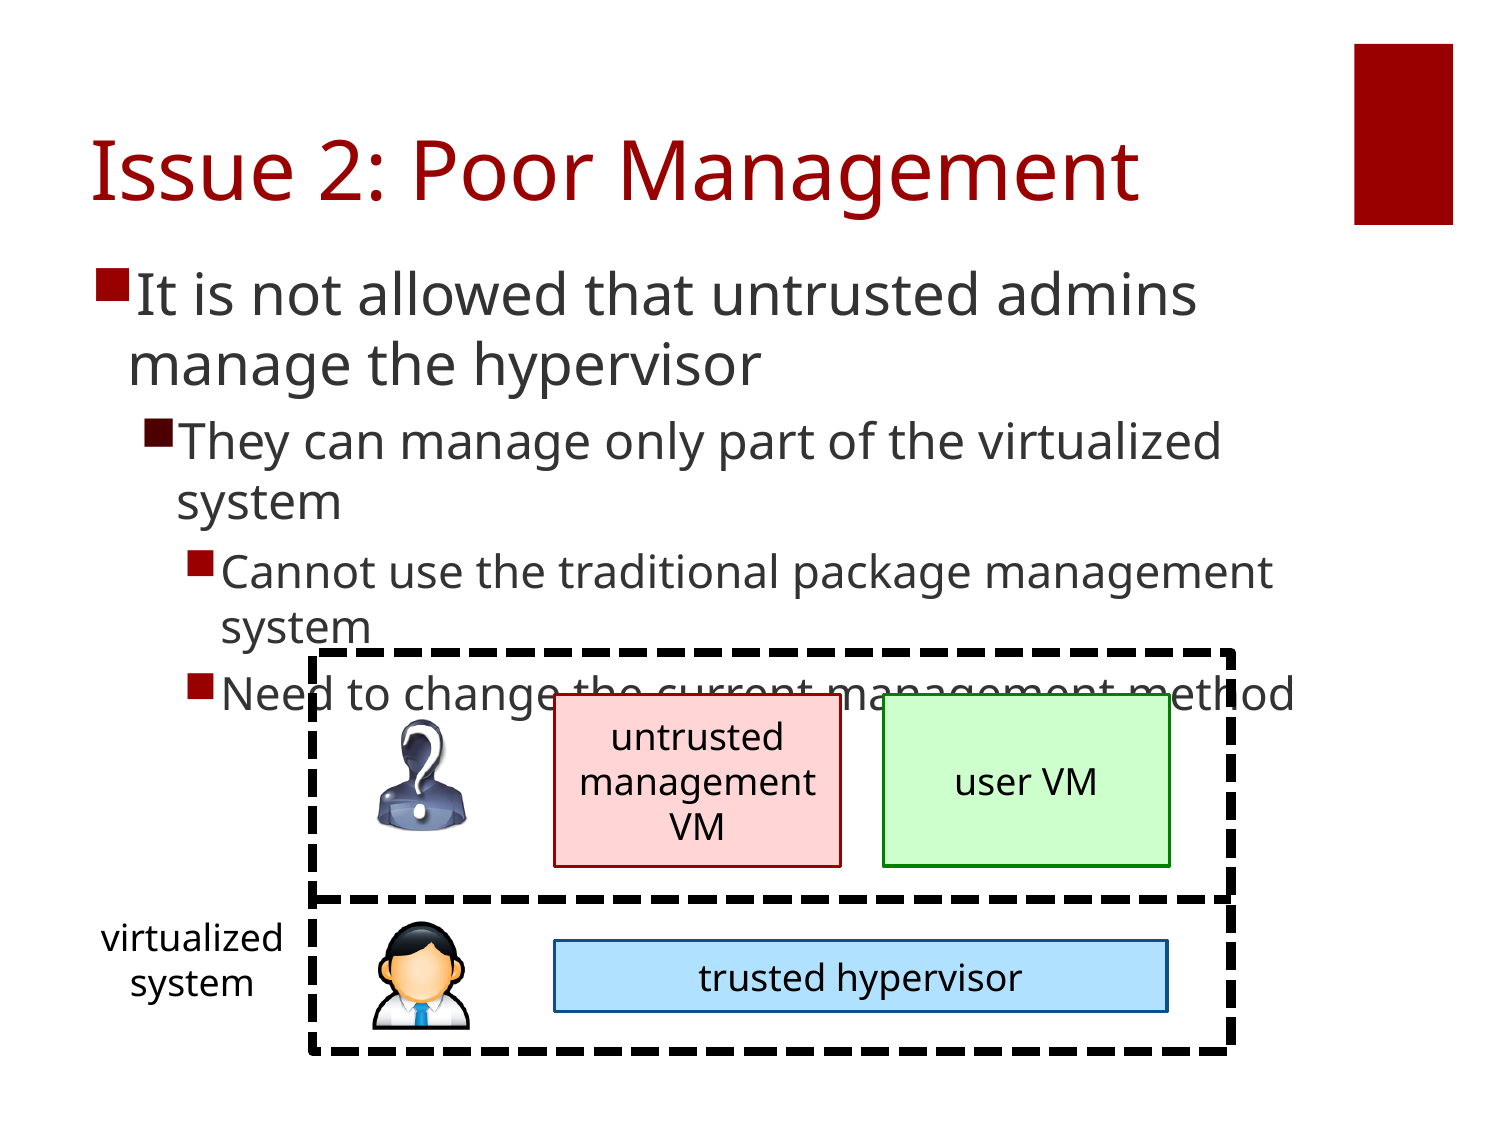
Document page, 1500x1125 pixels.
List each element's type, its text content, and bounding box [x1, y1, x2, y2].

text_box [312, 651, 1232, 898]
picture [371, 921, 470, 1031]
text_box untrusted management VM [554, 694, 842, 868]
text_box virtualized system [86, 906, 299, 1012]
text_box trusted hypervisor [554, 939, 1168, 1013]
text_box [312, 900, 1232, 1052]
picture [363, 719, 478, 833]
title Issue 2: Poor Management [74, 37, 1338, 226]
text_box user VM [882, 693, 1170, 867]
list It is not allowed that untrusted admins manage the hypervisor They can manage only part of the virtualized system Cannot use the traditional package management system Need to change the current management method [74, 249, 1413, 1043]
